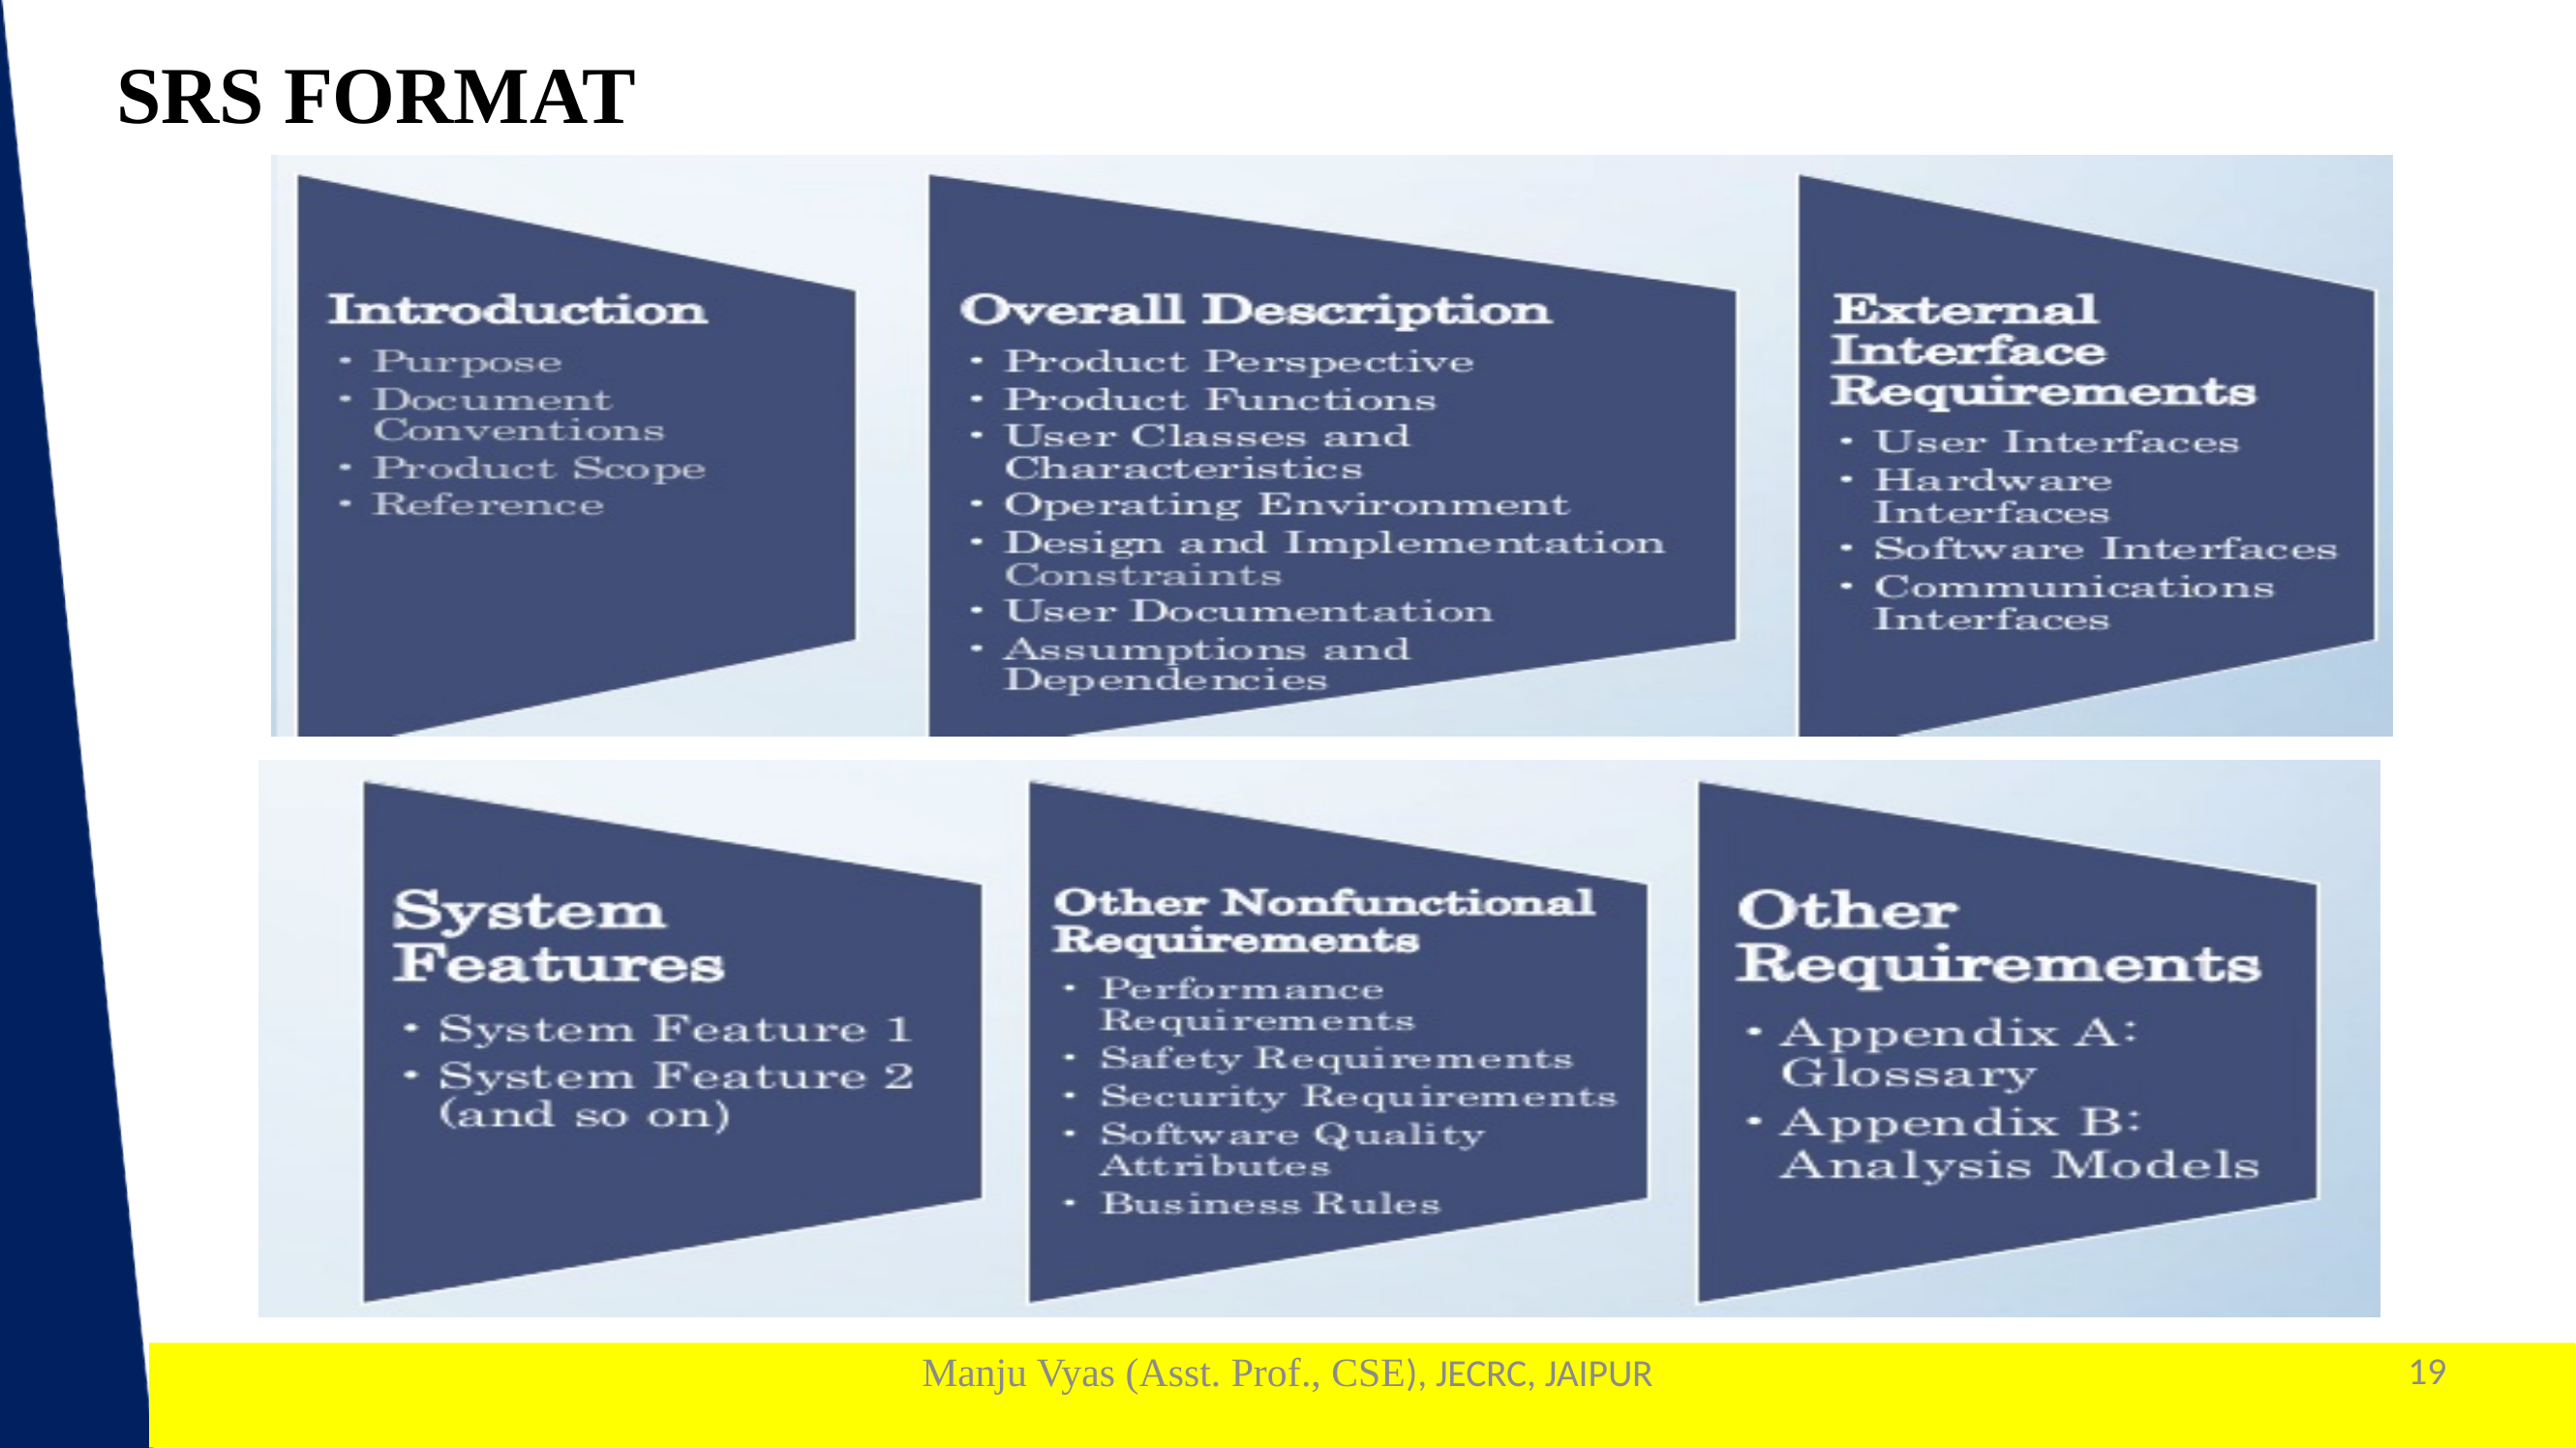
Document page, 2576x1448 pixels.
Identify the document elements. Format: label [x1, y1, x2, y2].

text_box [0, 0, 2576, 1448]
picture [270, 155, 2393, 737]
picture [258, 760, 2380, 1317]
